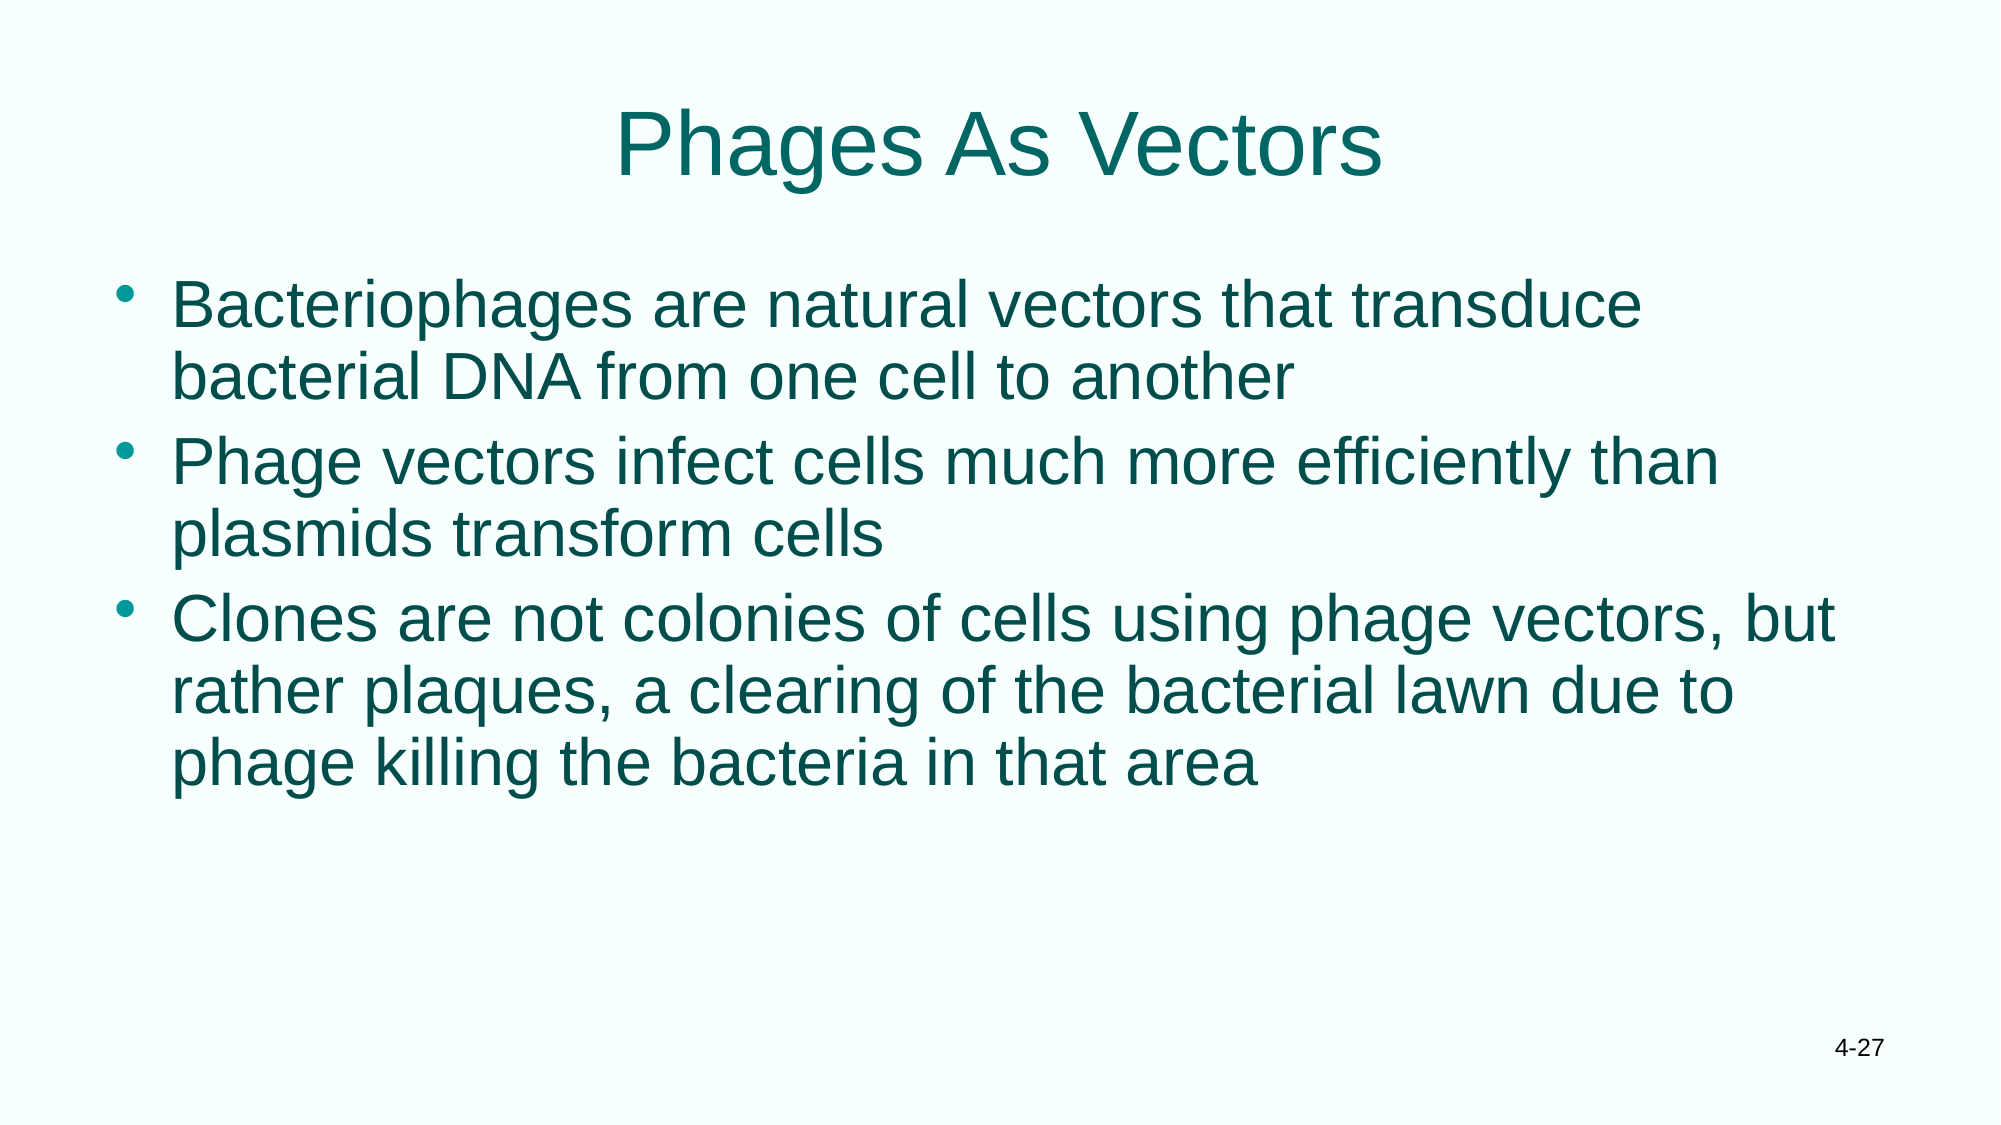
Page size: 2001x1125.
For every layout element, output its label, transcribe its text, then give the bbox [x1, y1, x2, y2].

slide_number 4-27 [1433, 1024, 1900, 1103]
title Phages As Vectors [99, 45, 1900, 233]
list Bacteriophages are natural vectors that transduce bacterial DNA from one cell to another Phage vectors infect cells much more efficiently than plasmids transform cells Clones are not colonies of cells using phage vectors, but rather plaques, a clearing of the bacterial lawn due to phage killing the bacteria in that area [99, 262, 1900, 1005]
